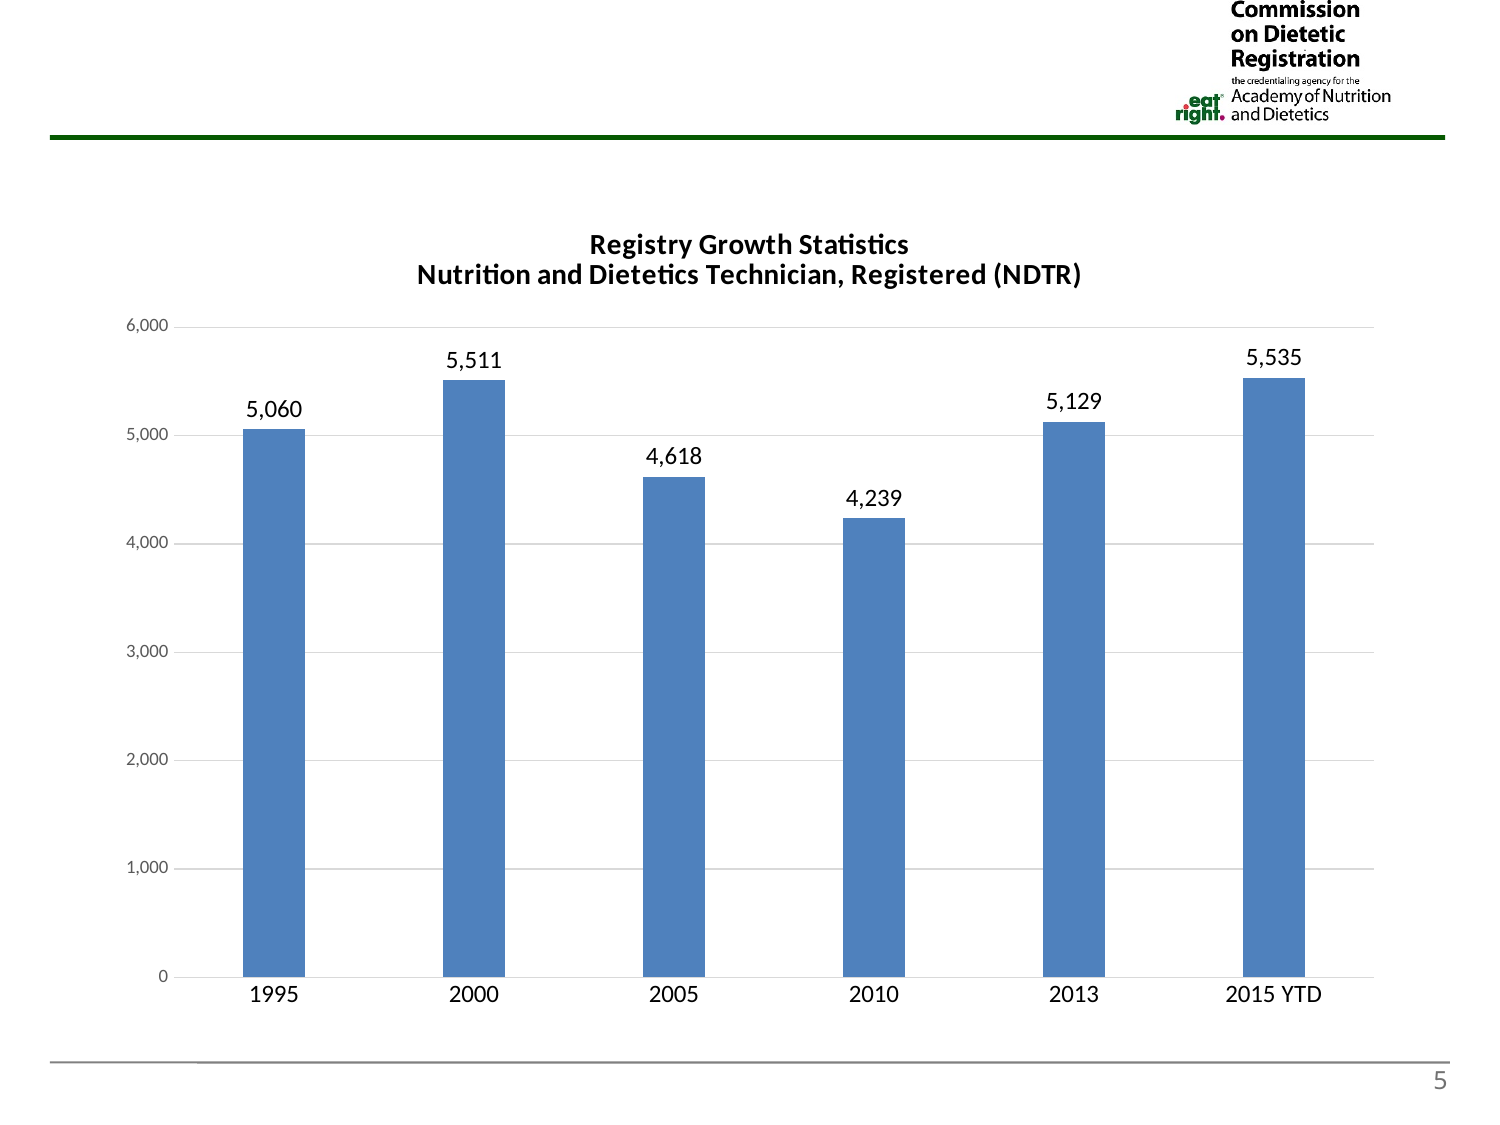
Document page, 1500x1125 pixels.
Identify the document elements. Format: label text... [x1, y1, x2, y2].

slide_number 5 [1112, 1062, 1463, 1100]
picture [1175, 0, 1393, 125]
chart [99, 199, 1401, 1026]
